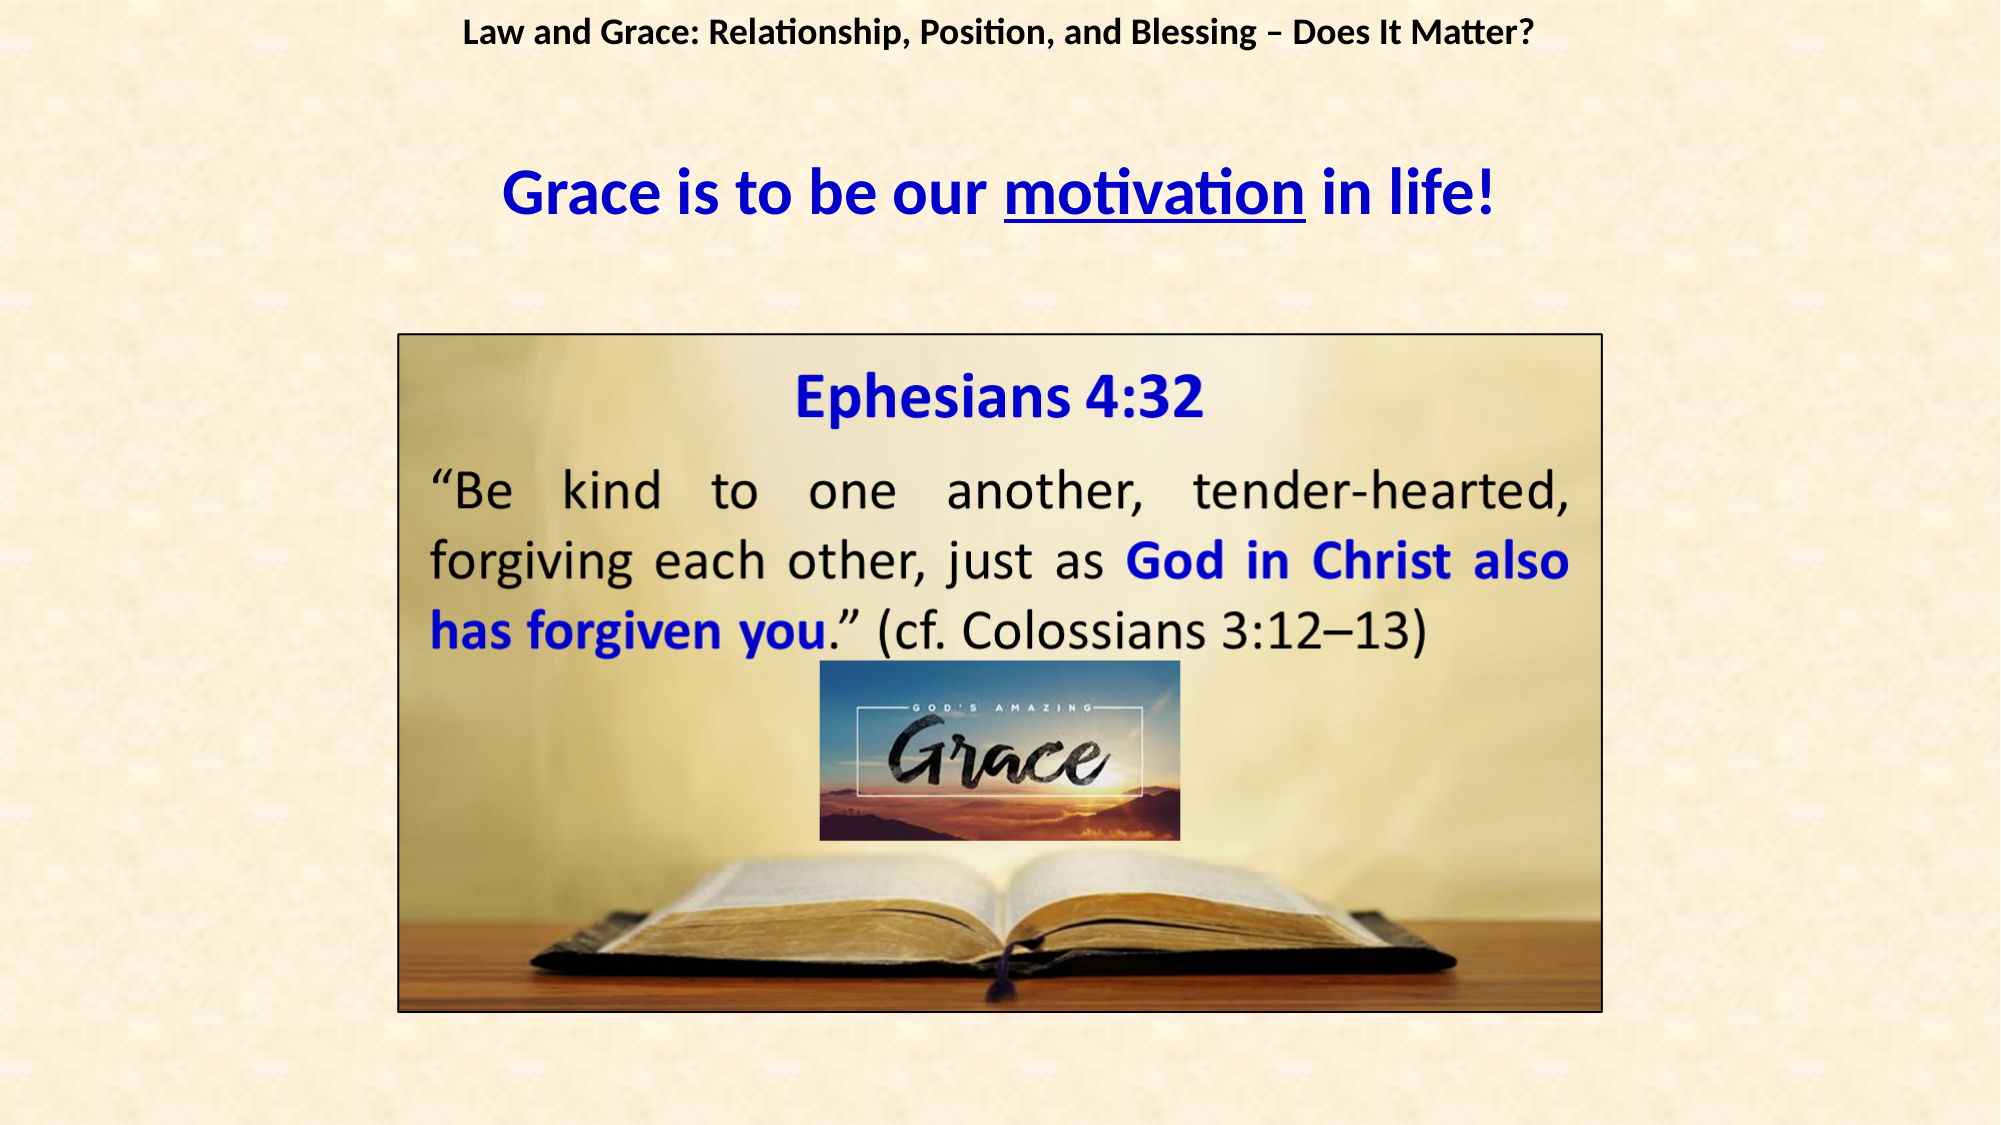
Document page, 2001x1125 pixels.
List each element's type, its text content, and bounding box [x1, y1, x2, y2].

picture [0, 0, 2001, 1125]
text_box Grace is to be our motivation in life! [99, 112, 1900, 263]
text_box Law and Grace: Relationship, Position, and Blessing – Does It Matter? [99, 0, 1900, 60]
